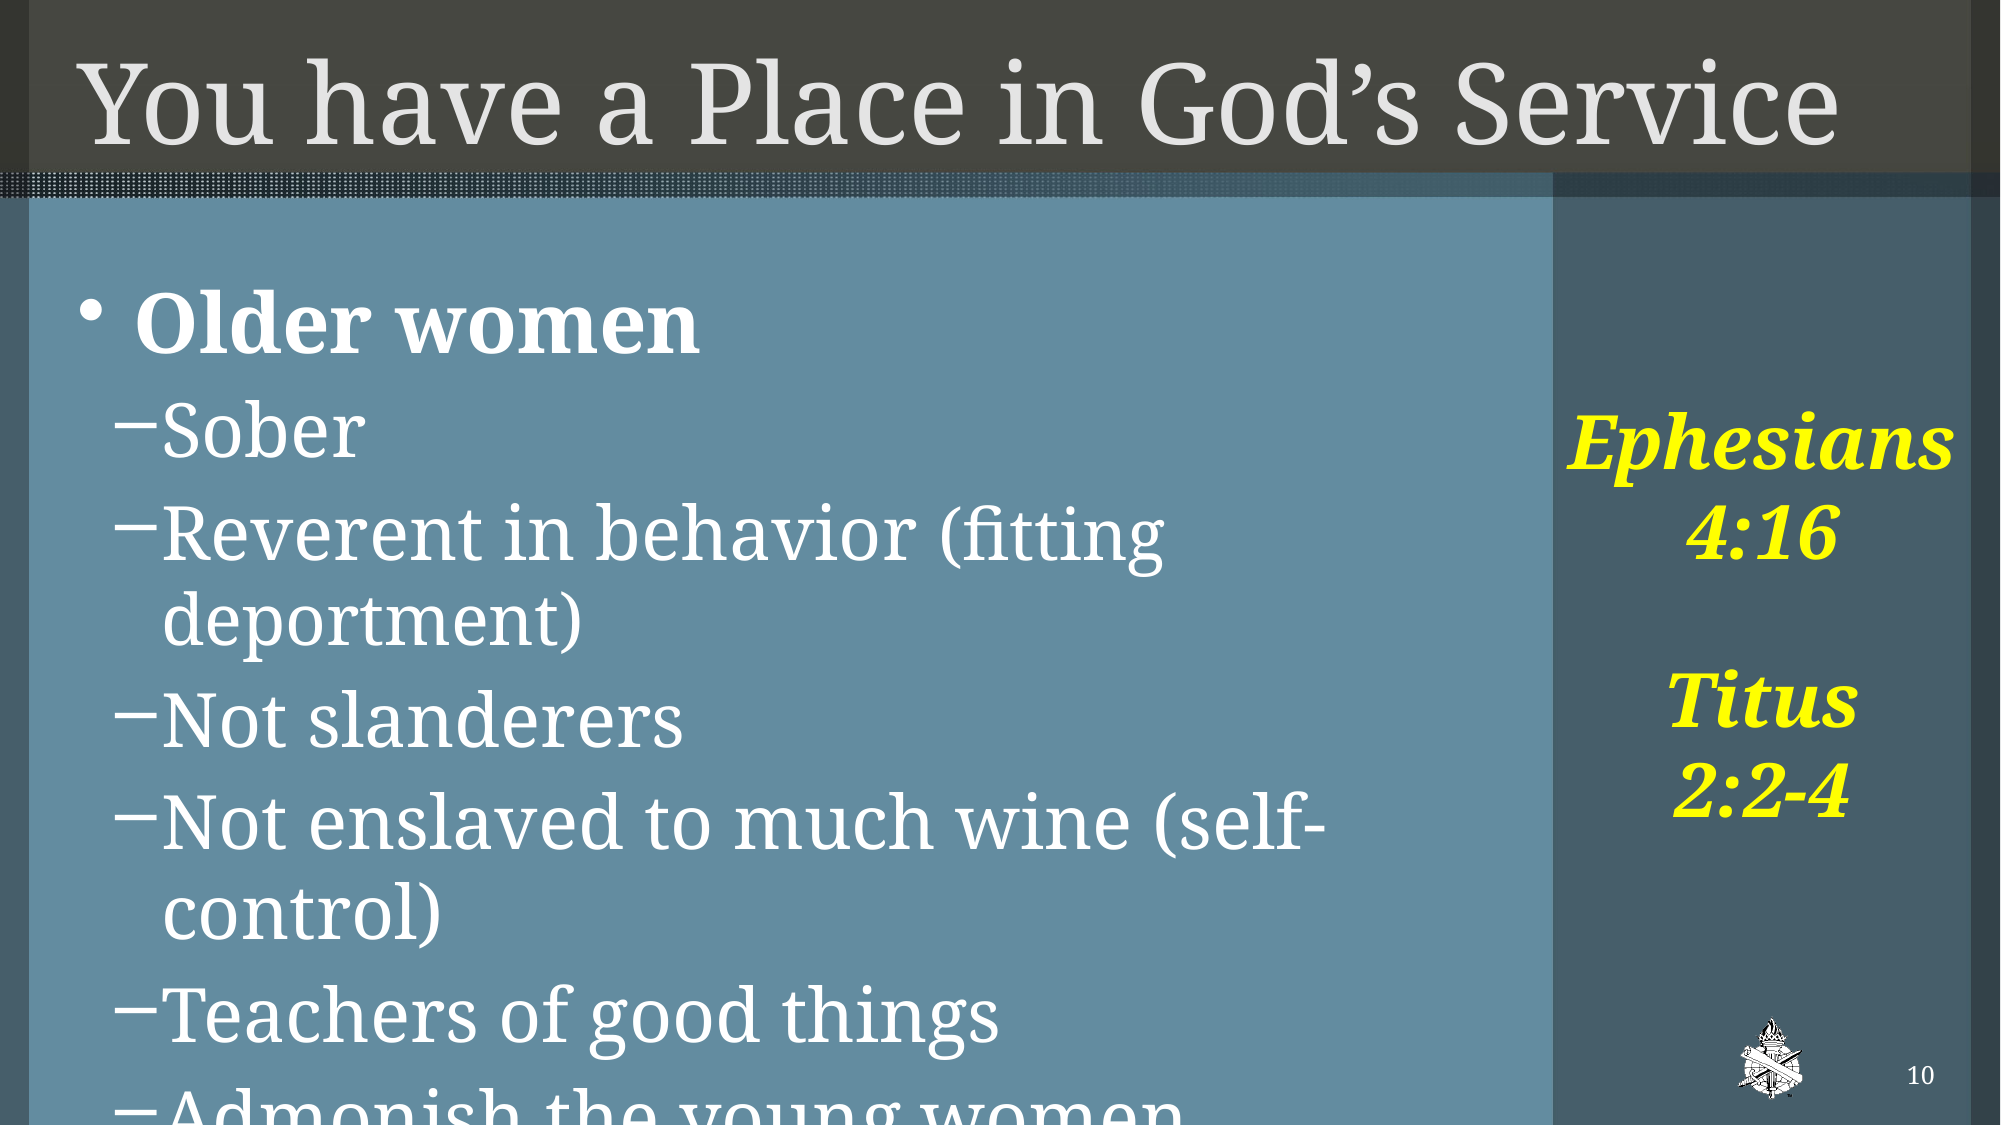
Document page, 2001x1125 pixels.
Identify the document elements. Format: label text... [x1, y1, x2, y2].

text_box 10 [1887, 1051, 1950, 1112]
text_box Ephesians 4:16 Titus 2:2-4 [1537, 387, 1988, 840]
title You have a Place in God’s Service [62, 0, 1926, 201]
list Older women Sober Reverent in behavior (fitting deportment) Not slanderers Not enslaved to much wine (self-control) Teachers of good things Admonish the young women [62, 262, 1551, 1018]
picture [0, 0, 2001, 1125]
